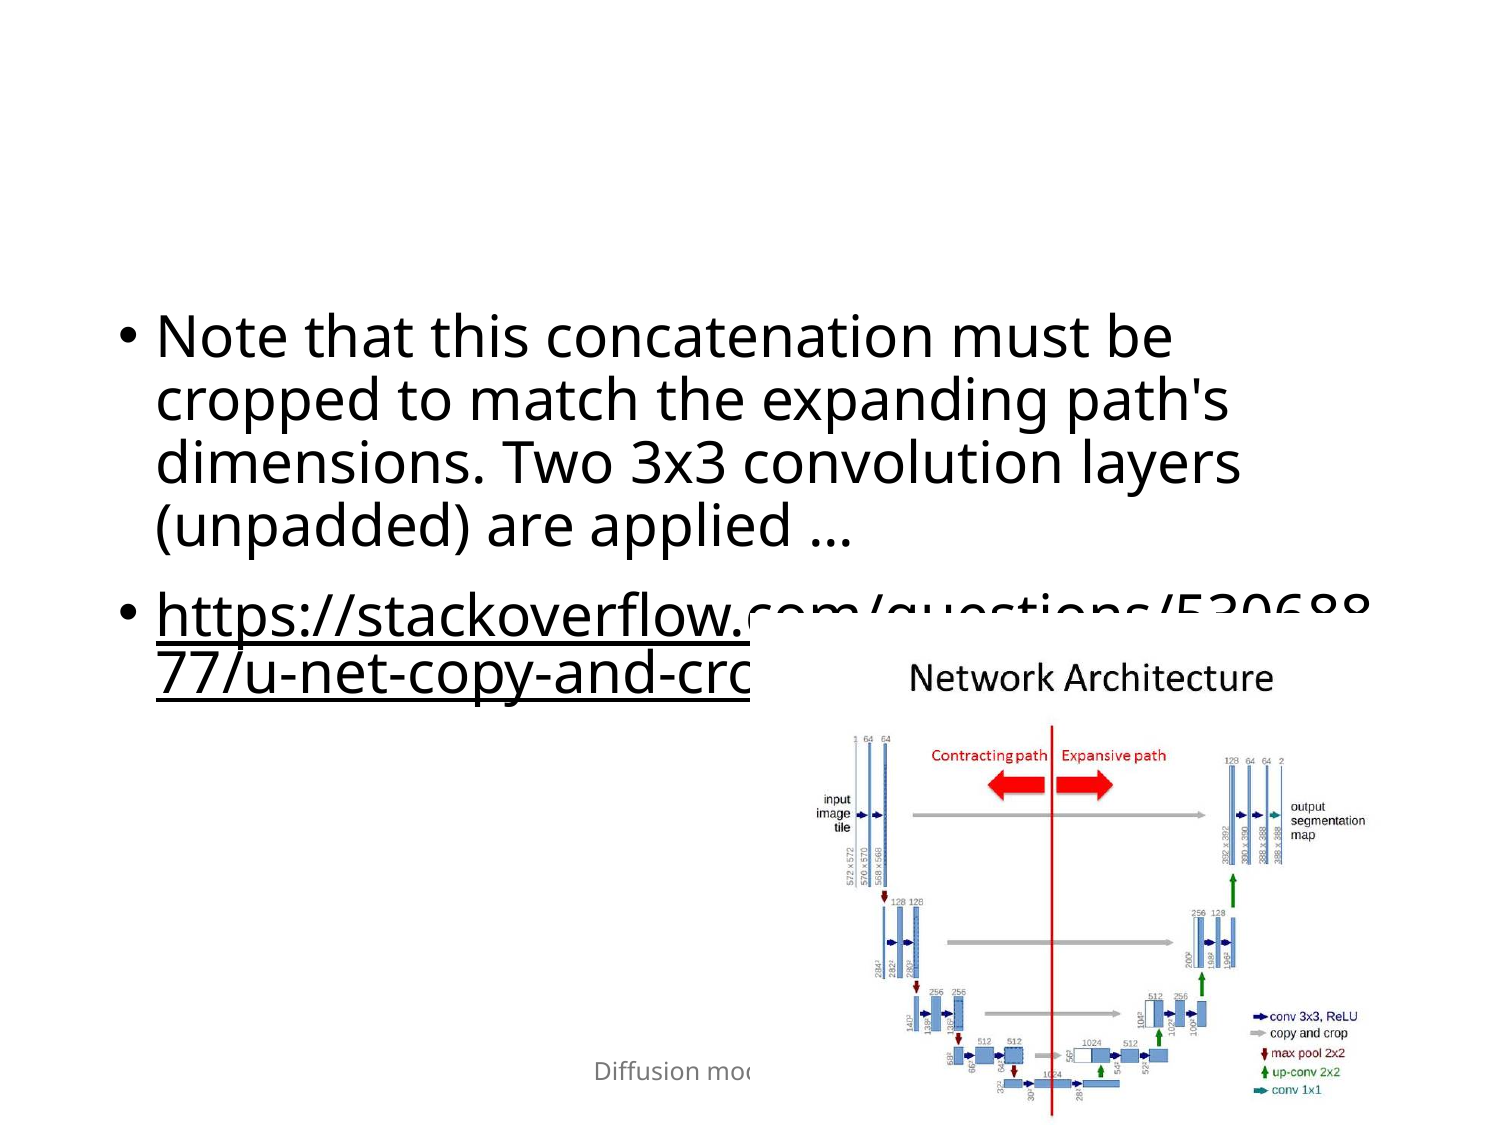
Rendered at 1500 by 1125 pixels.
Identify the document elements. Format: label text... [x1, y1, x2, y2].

picture [749, 612, 1433, 1125]
footer Diffusion model v.250520a [496, 1042, 749, 1103]
list Note that this concatenation must be cropped to match the expanding path's dimensions. Two 3x3 convolution layers (unpadded) are applied ... https://stackoverflow.com/questions/53068877/u-net-copy-and-crop [103, 299, 1397, 1014]
